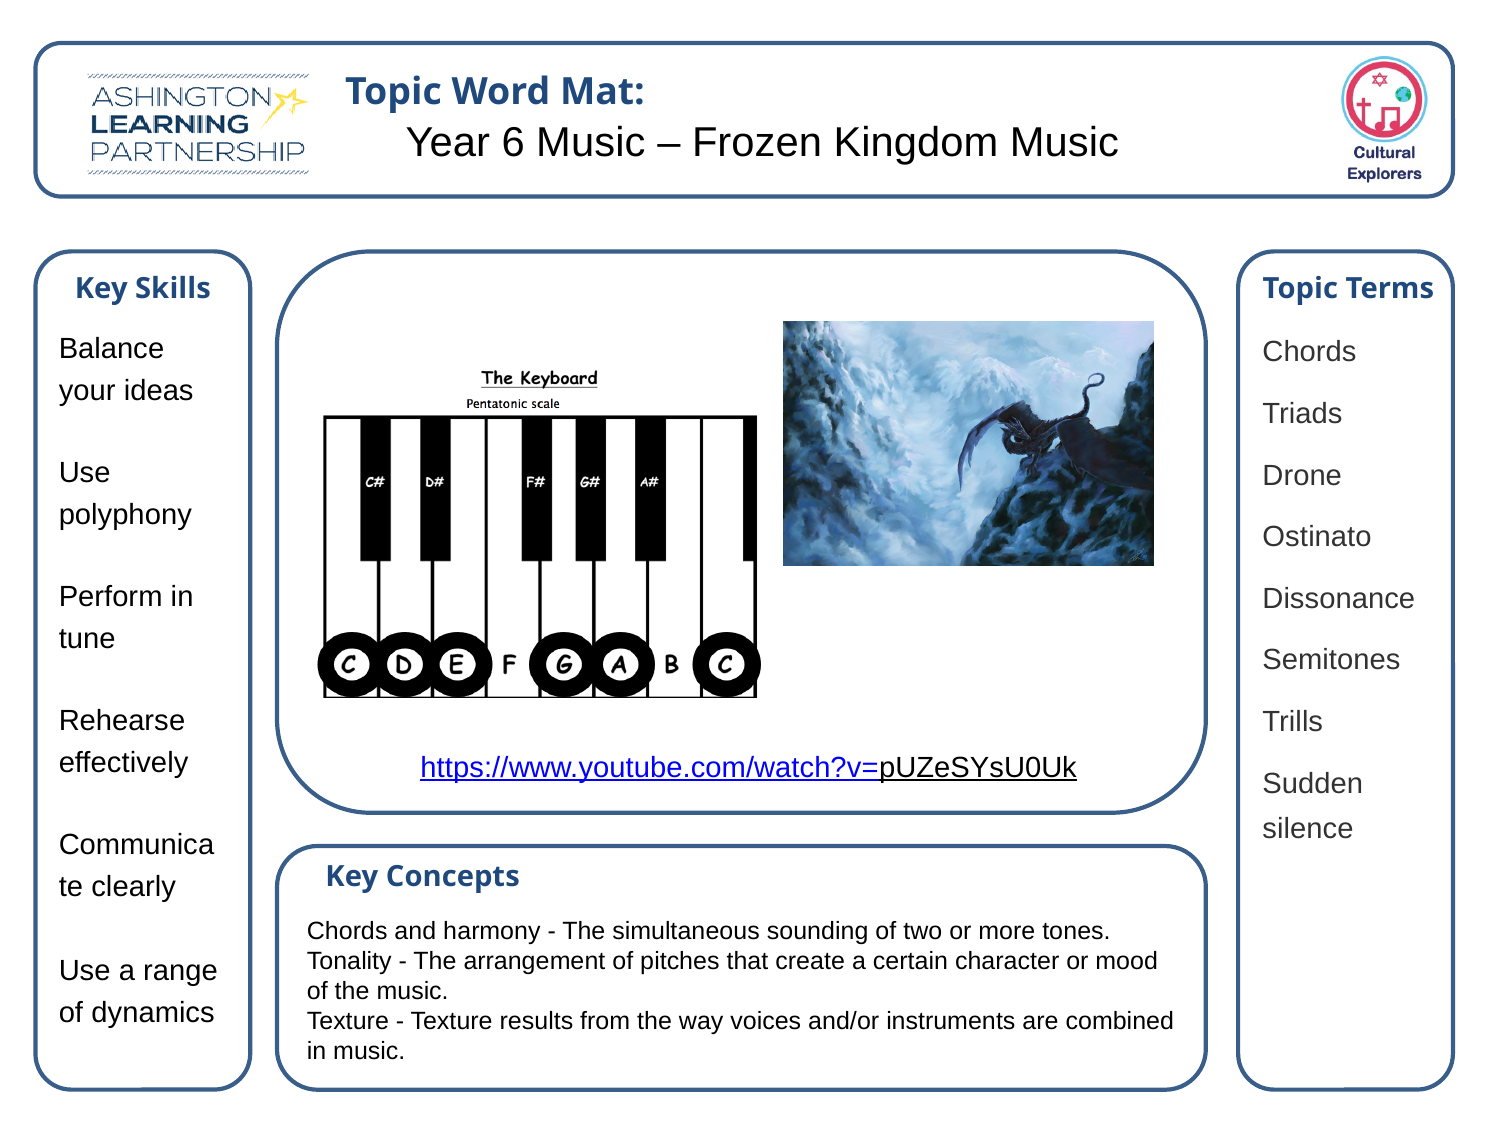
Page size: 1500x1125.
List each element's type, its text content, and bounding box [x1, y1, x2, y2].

picture [305, 364, 767, 699]
list Balance your ideas Use polyphony Perform in tune Rehearse effectively Communicate clearly Use a range of dynamics [43, 314, 237, 1081]
list Chords Triads Drone Ostinato Dissonance Semitones Trills Sudden silence [1247, 314, 1440, 1081]
picture [87, 73, 311, 175]
picture [782, 321, 1154, 566]
picture [1339, 56, 1429, 187]
list Year 6 Music – Frozen Kingdom Music [353, 106, 1287, 183]
list Chords and harmony - The simultaneous sounding of two or more tones. Tonality - The arrangement of pitches that create a certain character or mood of the music. Texture - Texture results from the way voices and/or instruments are combined in music. [291, 907, 1192, 1076]
text_box https://www.youtube.com/watch?v=pUZeSYsU0Uk [405, 741, 1101, 791]
